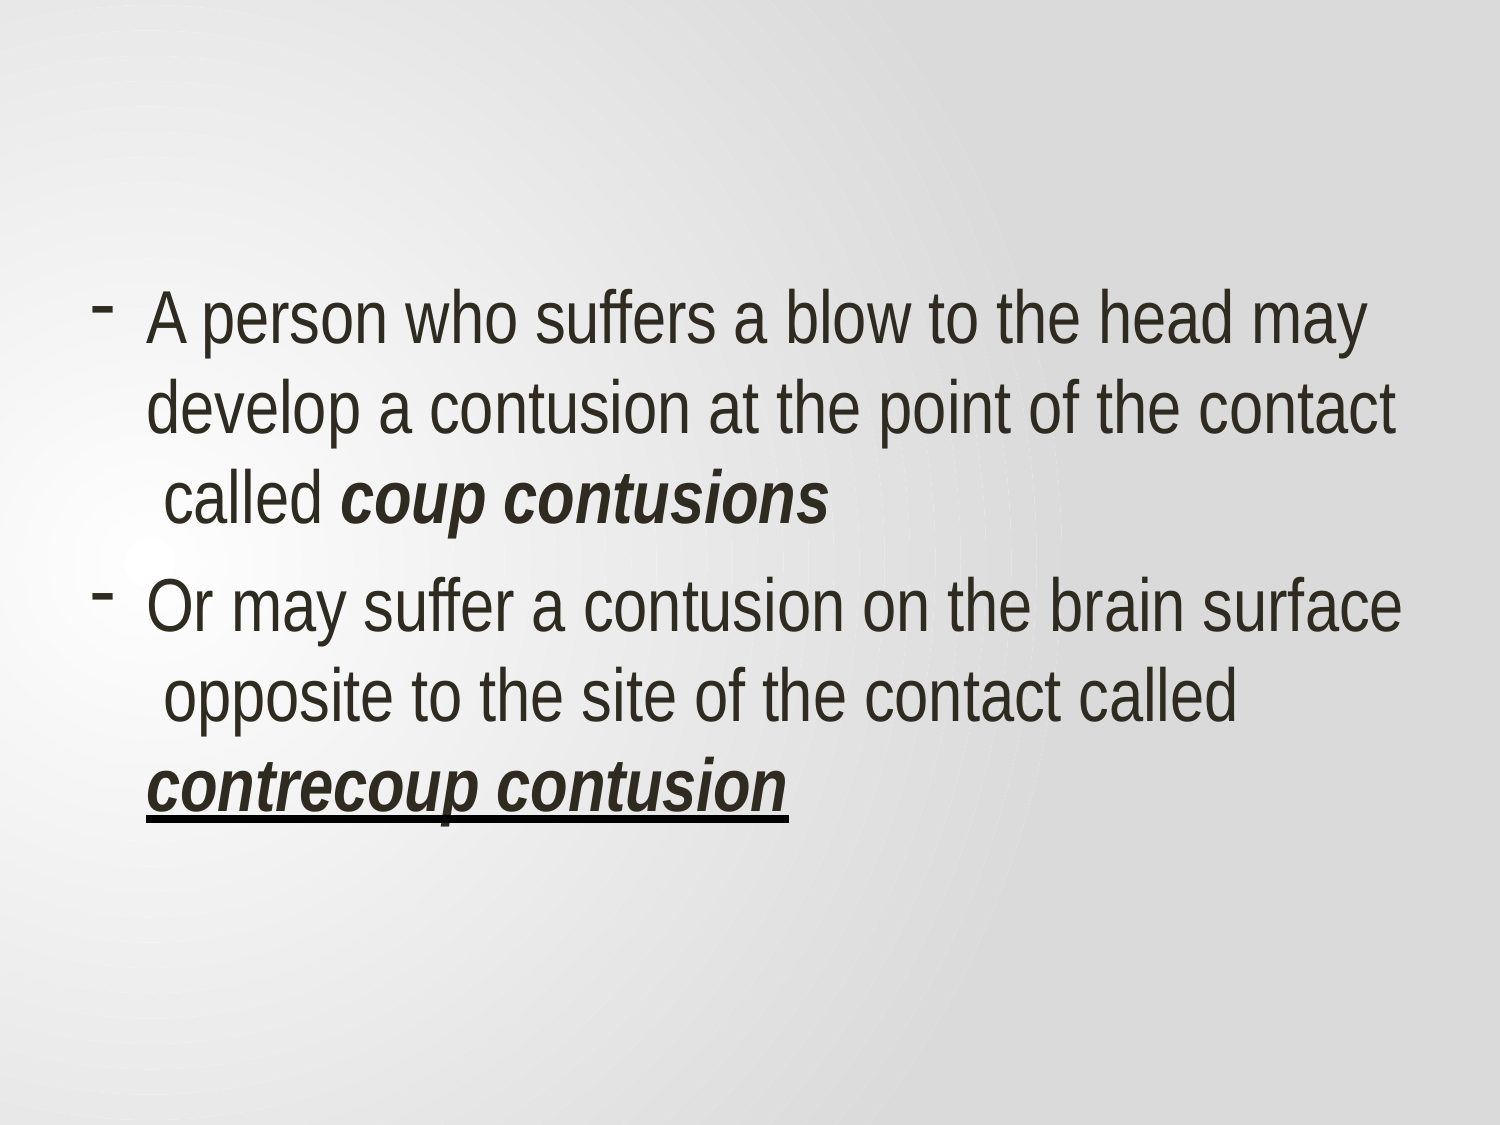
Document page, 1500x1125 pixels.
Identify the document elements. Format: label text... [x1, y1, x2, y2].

text_box A person who suffers a blow to the head may develop a contusion at the point of the contact called coup contusions Or may suffer a contusion on the brain surface opposite to the site of the contact called contrecoup contusion [87, 266, 1412, 827]
